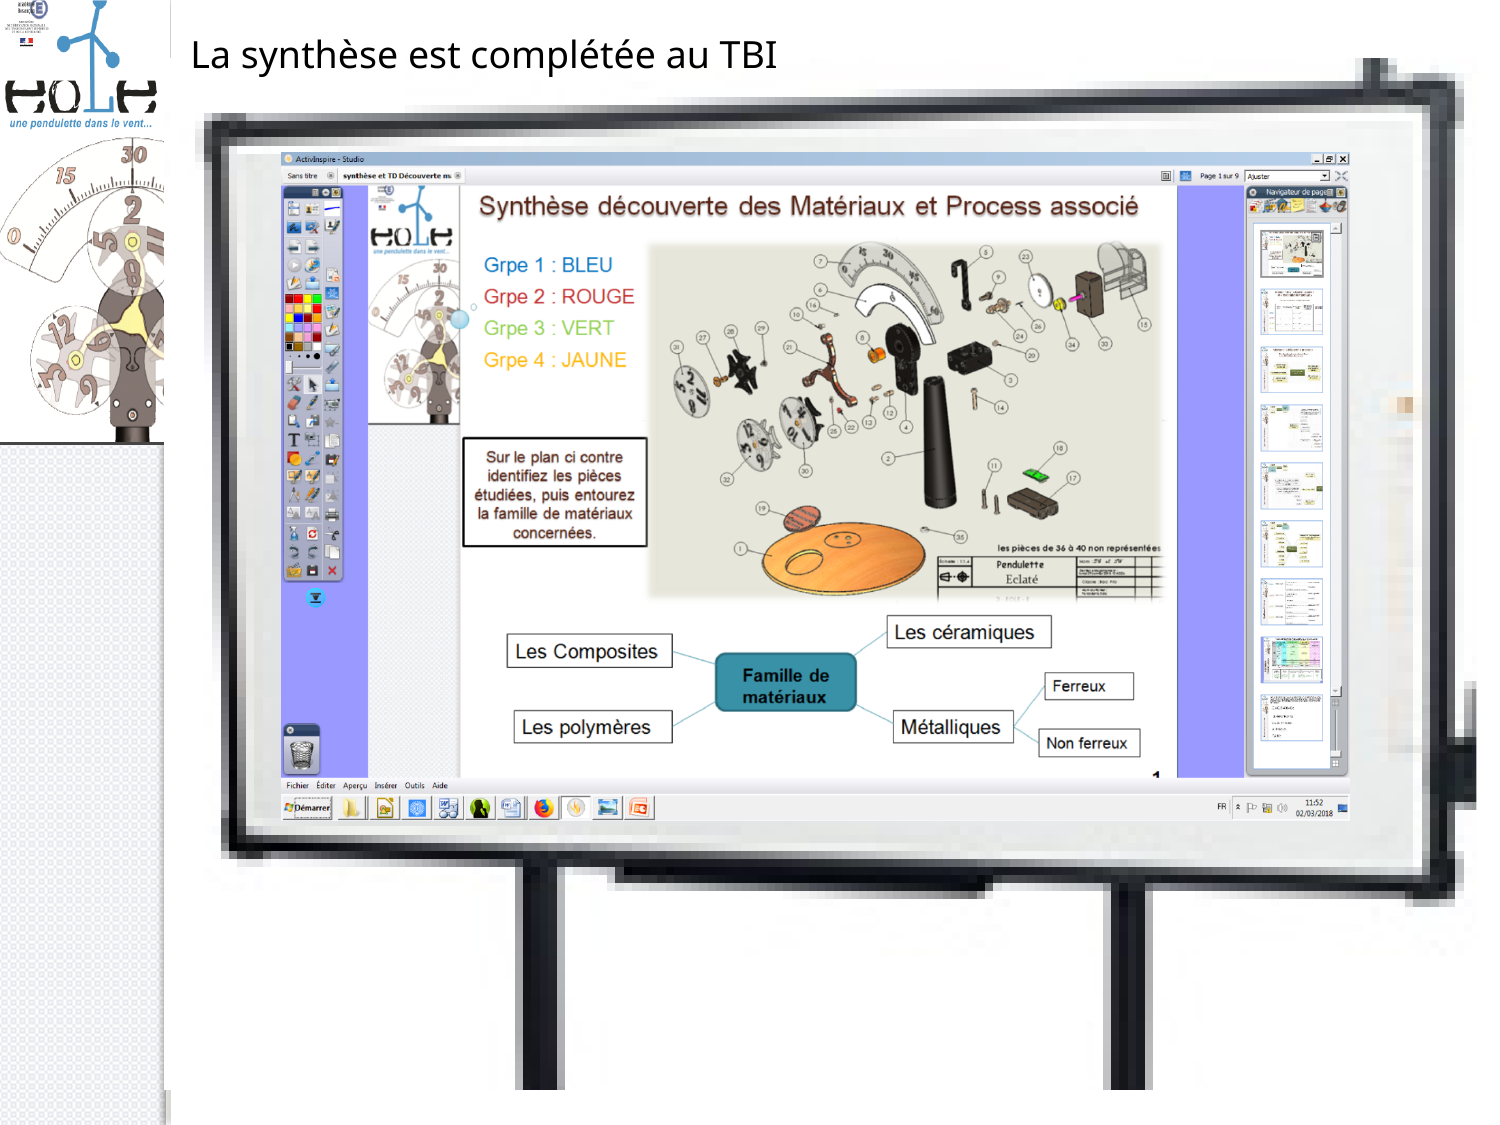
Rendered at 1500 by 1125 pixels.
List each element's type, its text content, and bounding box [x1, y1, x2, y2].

picture [0, 0, 1477, 1091]
text_box La synthèse est complétée au TBI [175, 23, 1500, 534]
